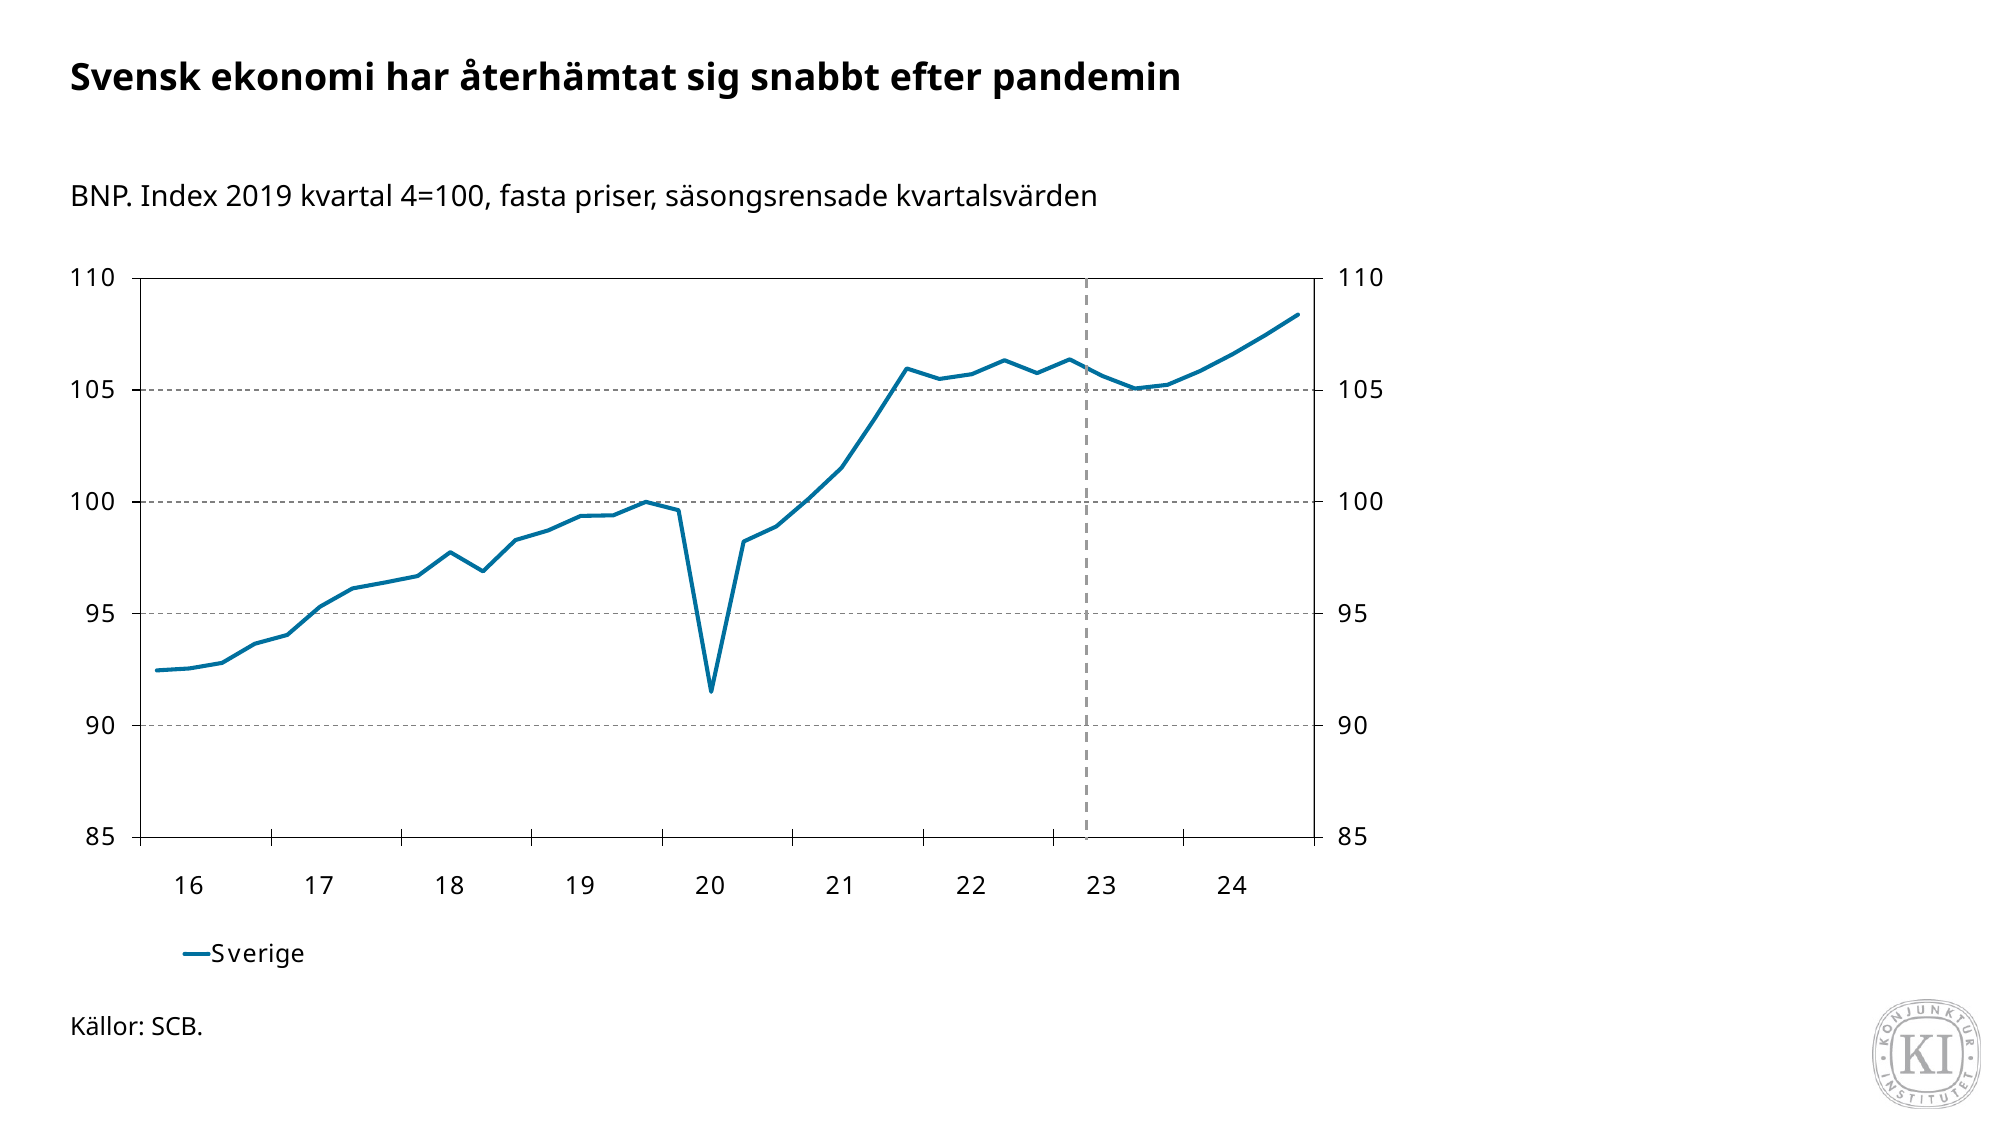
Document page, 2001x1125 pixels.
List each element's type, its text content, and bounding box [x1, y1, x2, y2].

title Svensk ekonomi har återhämtat sig snabbt efter pandemin [55, 45, 1476, 128]
picture [1872, 999, 1981, 1109]
picture [53, 252, 1475, 988]
list BNP. Index 2019 kvartal 4=100, fasta priser, säsongsrensade kvartalsvärden [55, 137, 1485, 220]
subtitle Källor: SCB. [55, 1003, 1476, 1106]
